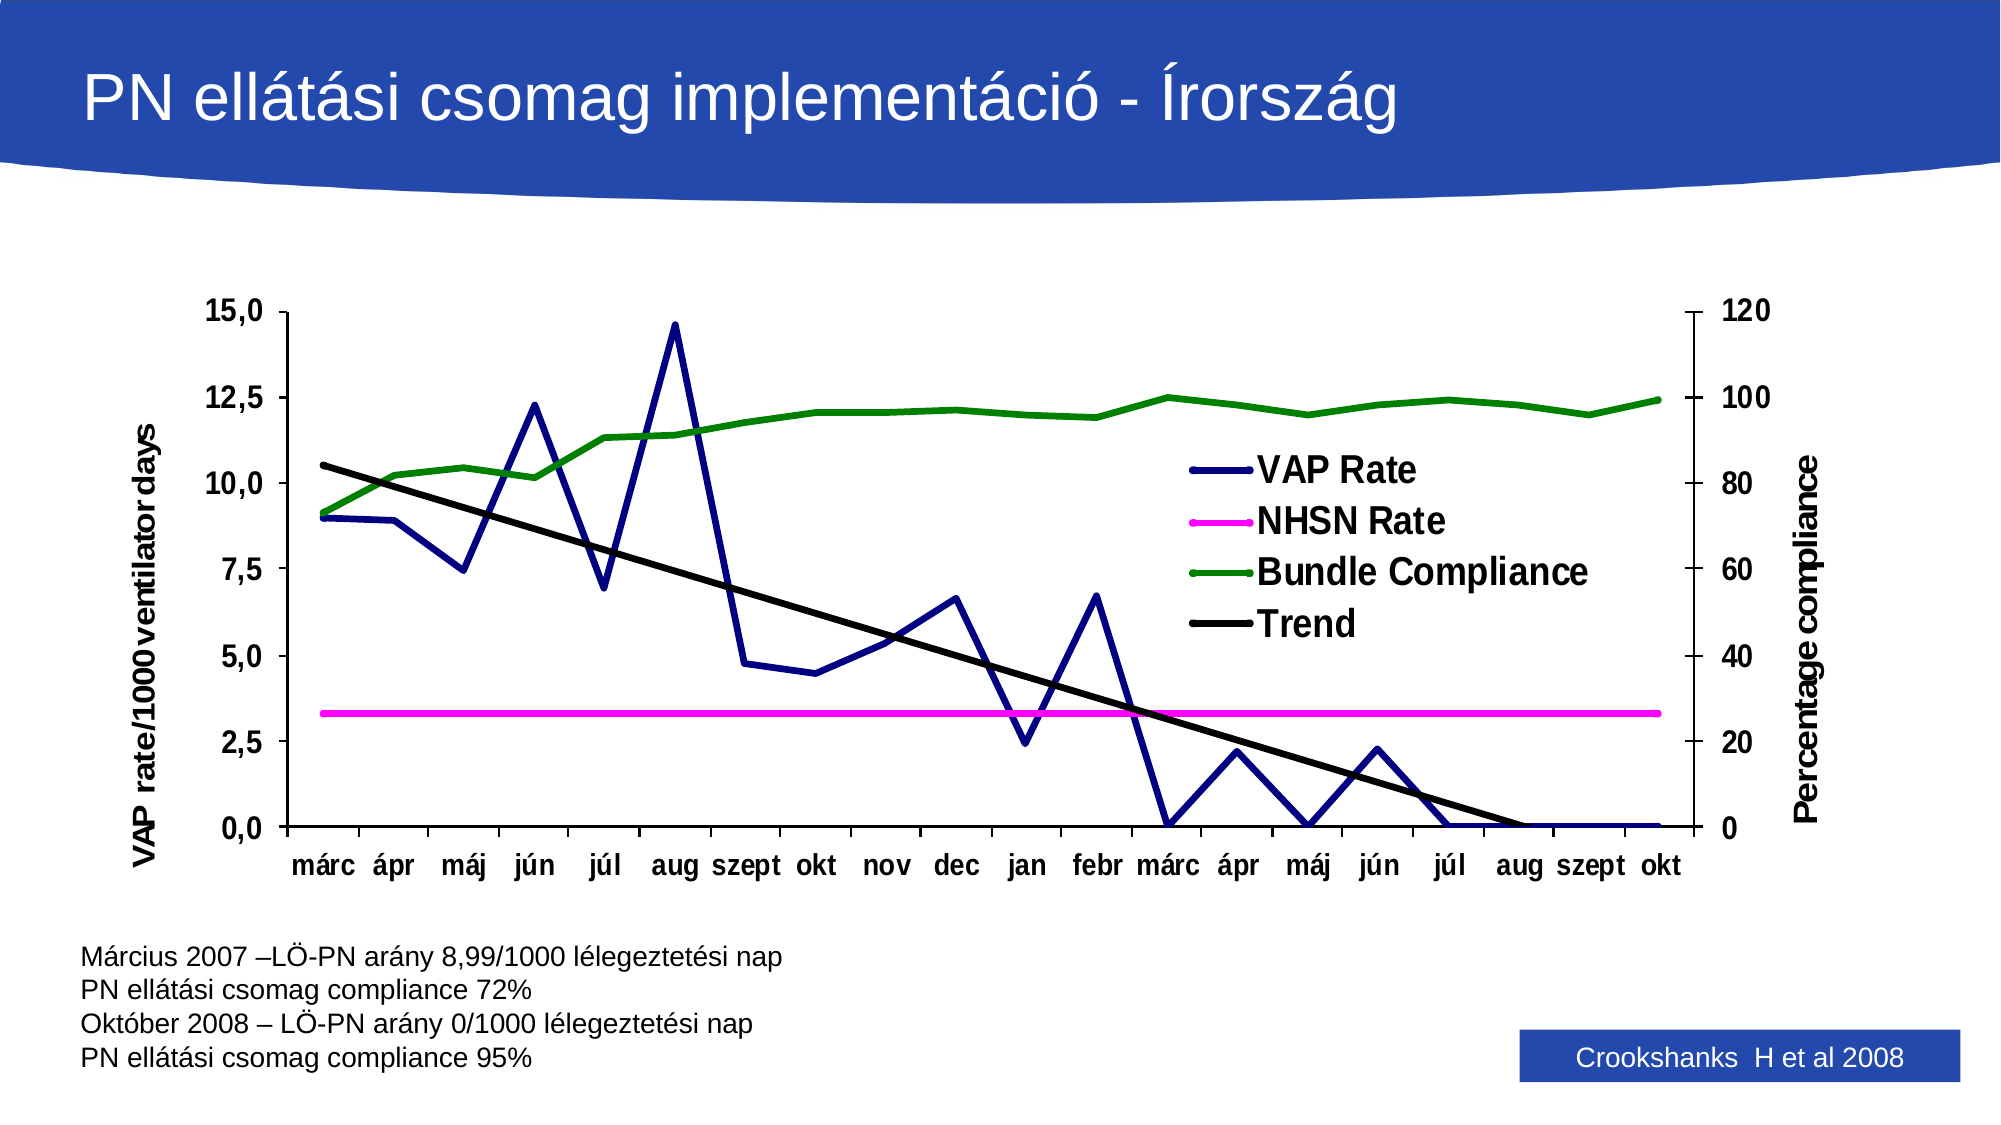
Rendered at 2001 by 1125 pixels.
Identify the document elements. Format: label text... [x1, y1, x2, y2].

picture [0, 0, 2001, 1125]
text_box Crookshanks H et al 2008 [1518, 1027, 1962, 1084]
title PN ellátási csomag implementáció - Írország [67, 17, 1907, 171]
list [65, 245, 1890, 931]
text_box Március 2007 –LÖ-PN arány 8,99/1000 lélegeztetési nap PN ellátási csomag compliance 72% Október 2008 – LÖ-PN arány 0/1000 lélegeztetési nap PN ellátási csomag compliance 95% [65, 939, 1159, 1081]
